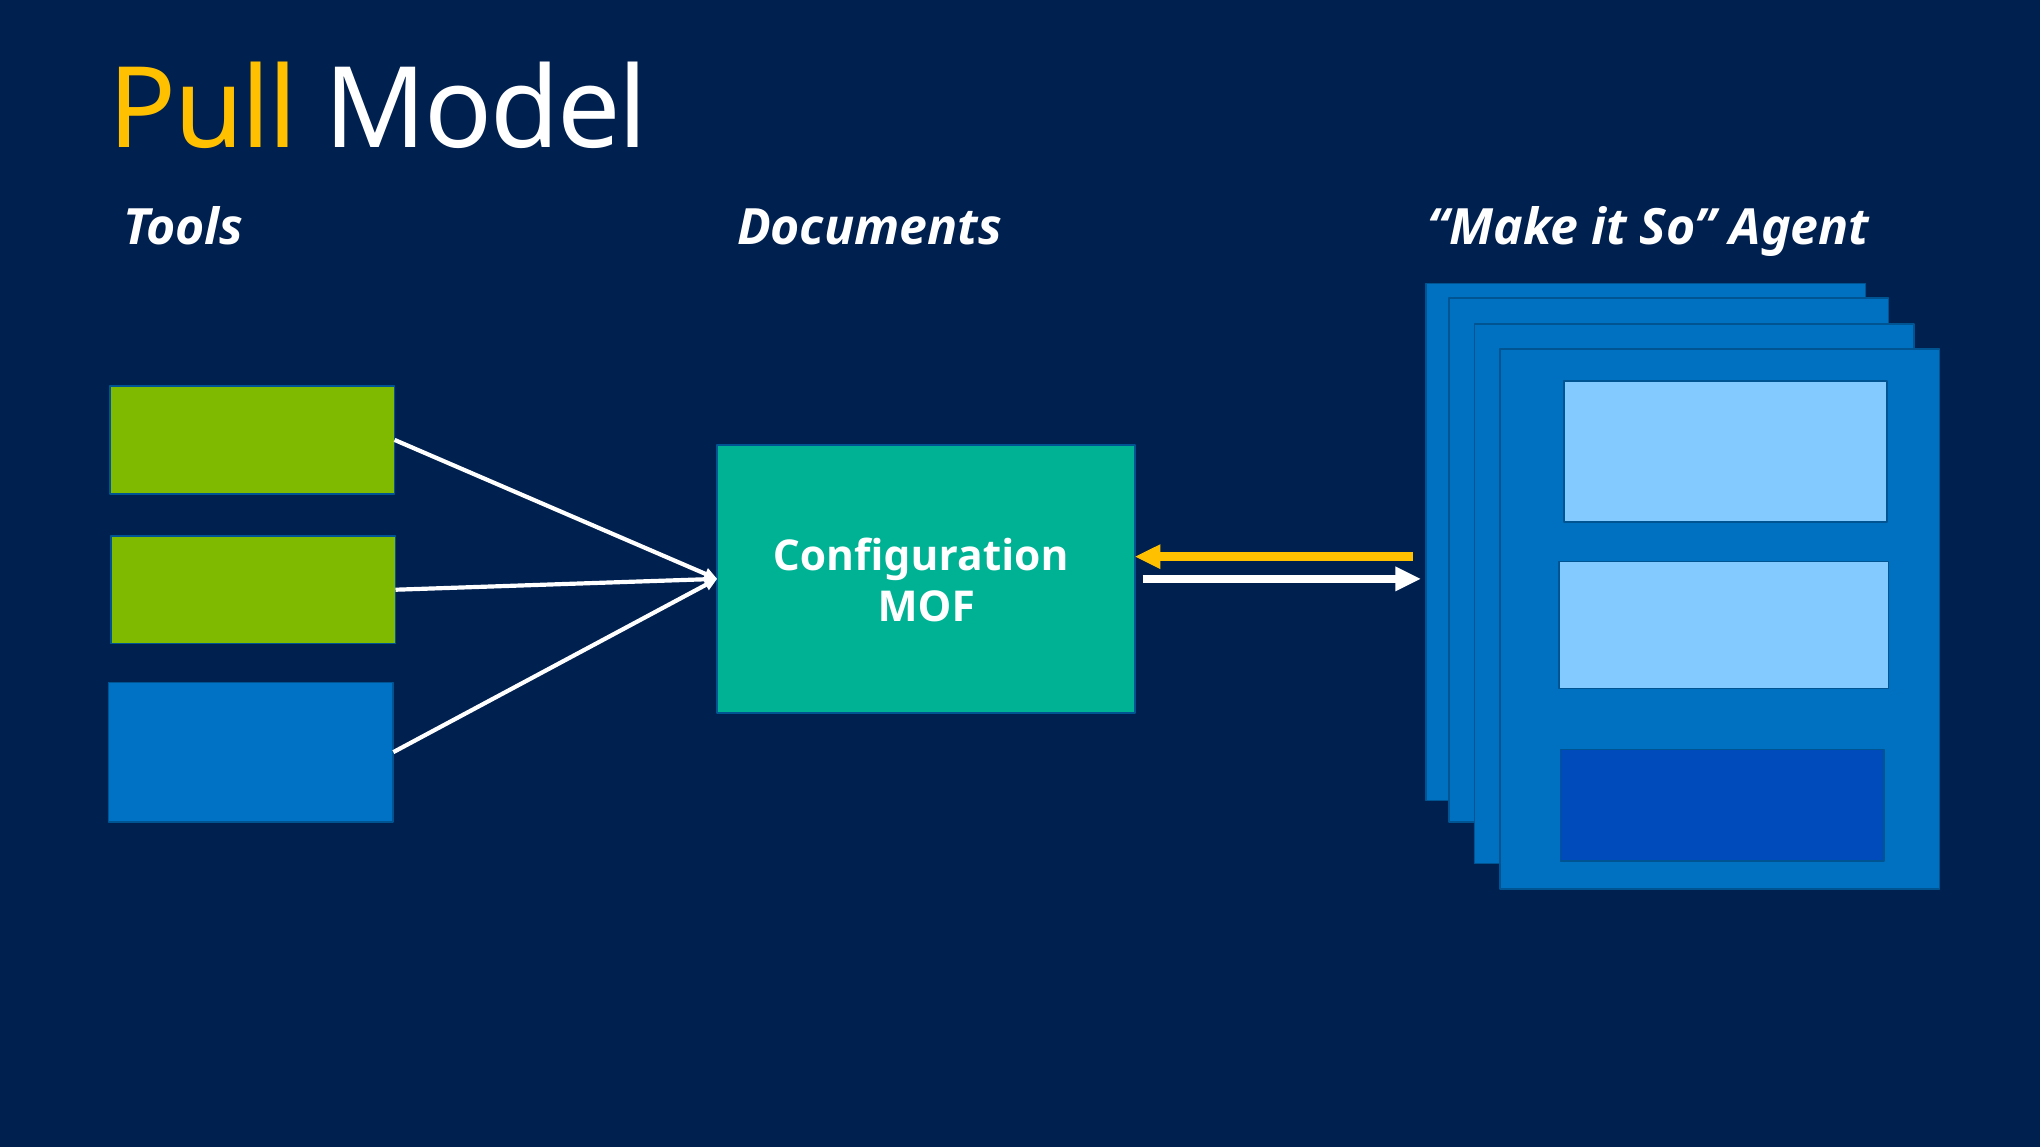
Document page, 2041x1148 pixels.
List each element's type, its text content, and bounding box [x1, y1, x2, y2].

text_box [393, 578, 718, 753]
text_box [1499, 348, 1940, 890]
text_box Configuration MOF [718, 444, 1136, 714]
text_box [108, 682, 394, 823]
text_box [394, 439, 718, 580]
text_box [1474, 323, 1915, 864]
text_box [1448, 297, 1889, 823]
text_box [109, 385, 395, 495]
text_box [1558, 561, 1889, 689]
text_box [1563, 380, 1888, 523]
text_box Tools [108, 187, 561, 262]
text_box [395, 578, 718, 590]
text_box [1425, 283, 1866, 801]
text_box “Make it So” Agent [1413, 187, 2008, 262]
text_box [1560, 749, 1885, 862]
text_box Documents [722, 187, 1309, 262]
text_box [110, 535, 394, 644]
title Pull Model [84, 34, 1844, 160]
